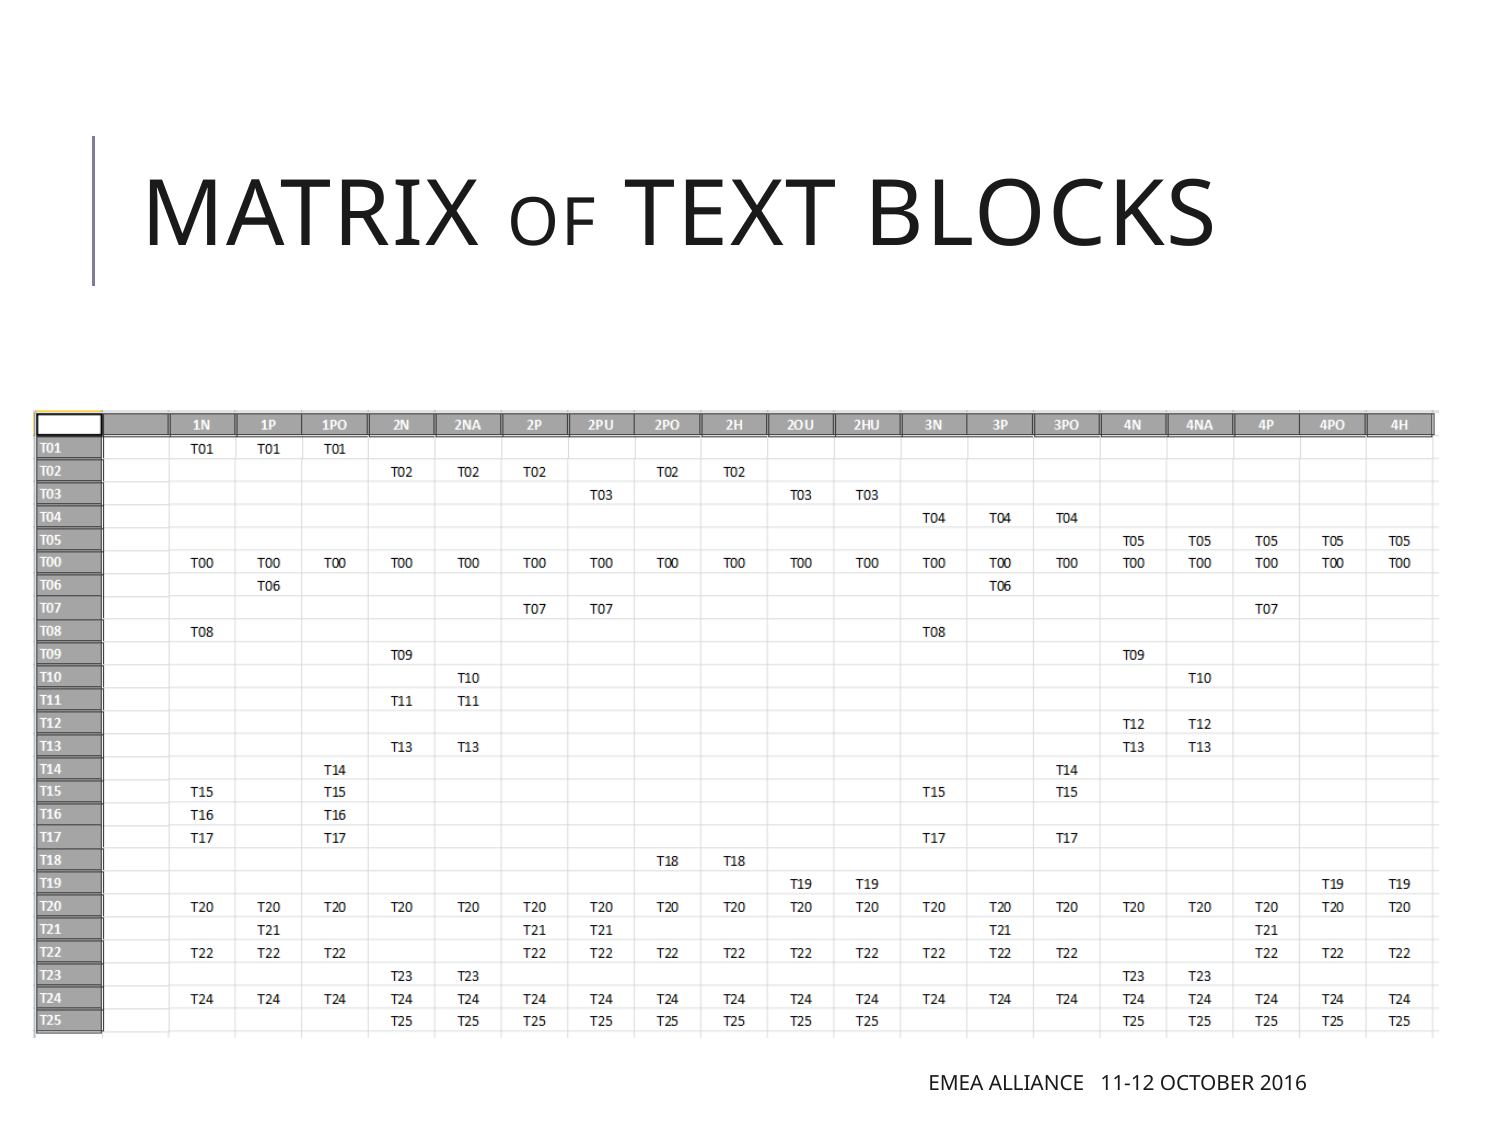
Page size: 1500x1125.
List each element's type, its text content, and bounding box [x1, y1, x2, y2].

footer EMEA Alliance 11-12 October 2016 [595, 1061, 1322, 1107]
title Matrix of text blocks [126, 96, 1322, 342]
picture [32, 410, 1439, 1038]
